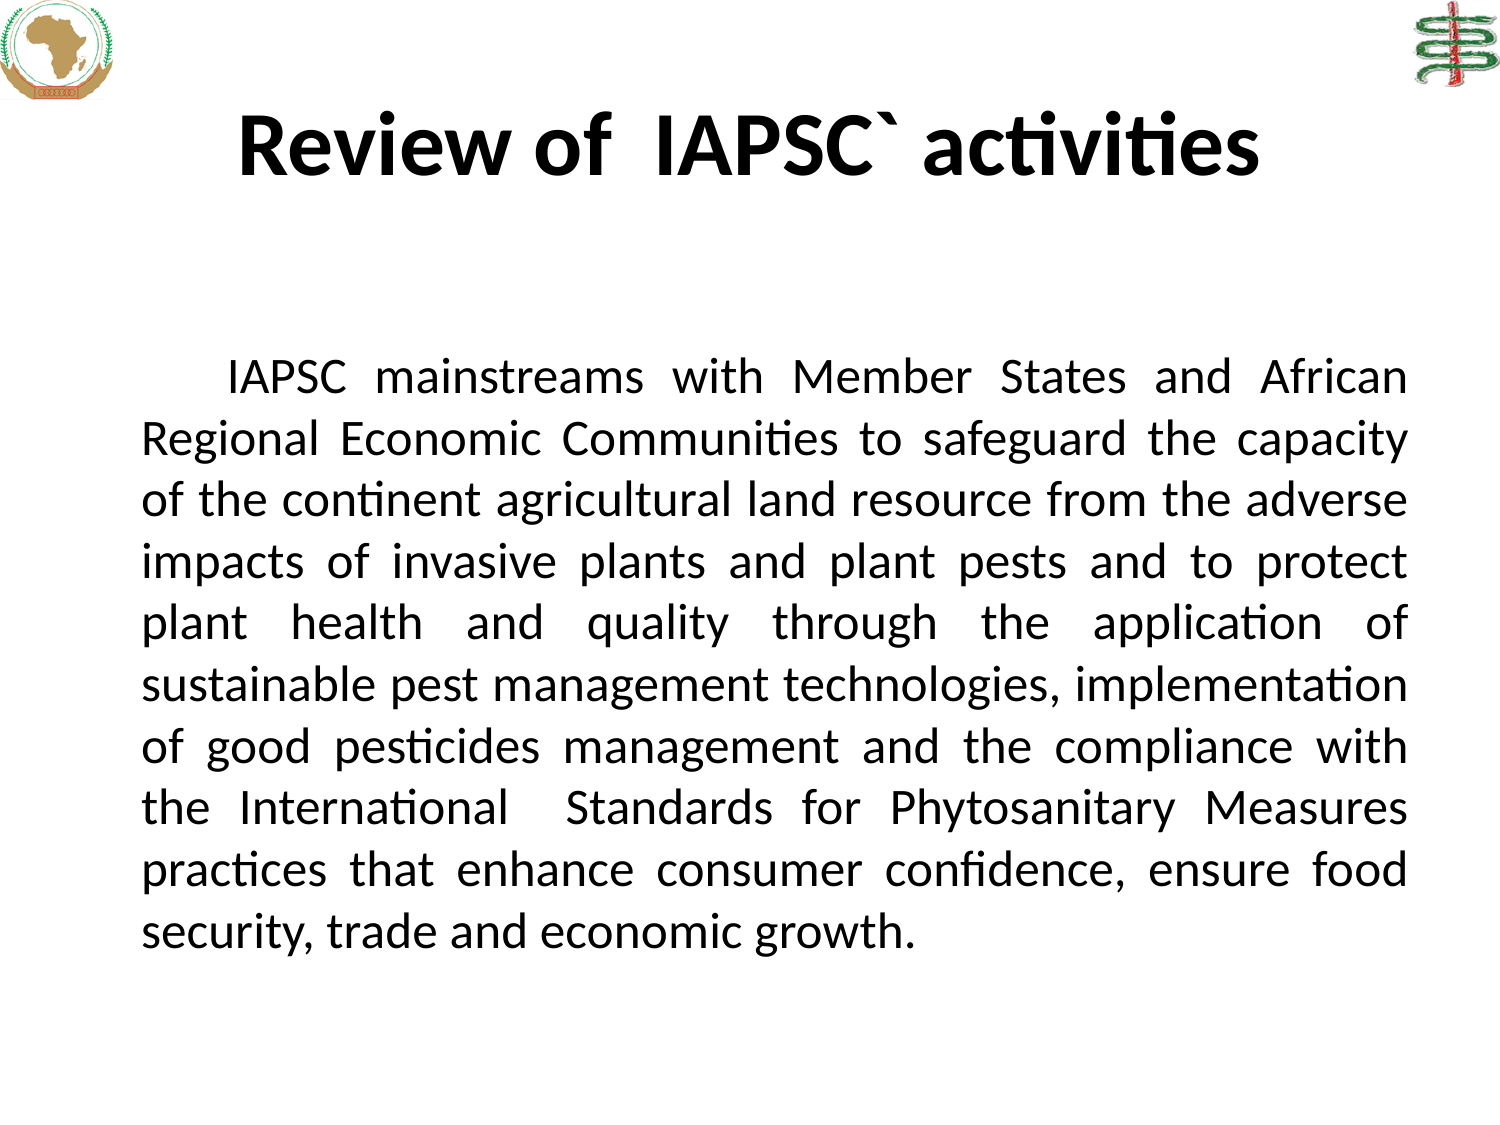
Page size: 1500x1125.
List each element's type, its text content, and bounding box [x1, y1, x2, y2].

picture [0, 0, 113, 101]
title Review of IAPSC` activities [75, 45, 1425, 233]
list IAPSC mainstreams with Member States and African Regional Economic Communities to safeguard the capacity of the continent agricultural land resource from the adverse impacts of invasive plants and plant pests and to protect plant health and quality through the application of sustainable pest management technologies, implementation of good pesticides management and the compliance with the International Standards for Phytosanitary Measures practices that enhance consumer confidence, ensure food security, trade and economic growth. [75, 262, 1425, 1005]
picture [1412, 0, 1500, 87]
